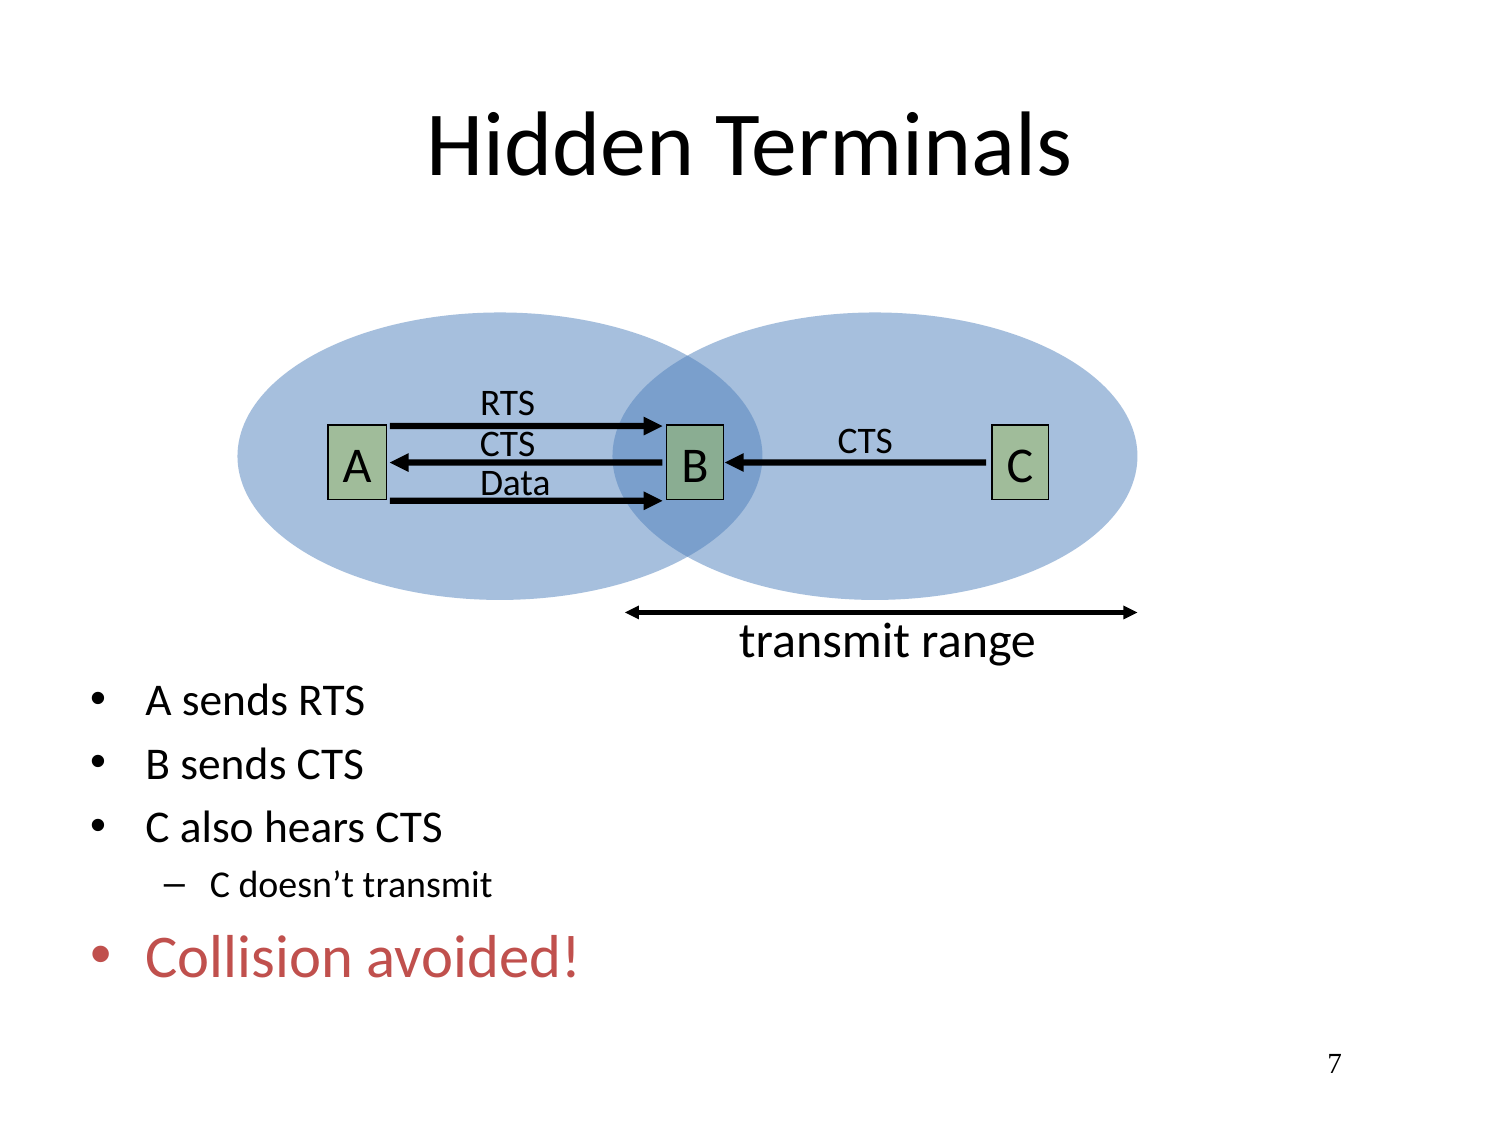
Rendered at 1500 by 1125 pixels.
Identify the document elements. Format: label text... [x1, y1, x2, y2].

text_box [724, 456, 822, 469]
text_box CTS [465, 411, 551, 451]
text_box [1052, 606, 1138, 619]
text_box [688, 312, 1138, 599]
text_box transmit range [724, 599, 1052, 675]
text_box CTS [822, 408, 908, 469]
text_box [624, 606, 724, 619]
text_box B [666, 425, 724, 500]
list A sends RTS B sends CTS C also hears CTS C doesn’t transmit Collision avoided! [75, 262, 1425, 1005]
text_box Data [465, 451, 566, 511]
text_box A [327, 425, 387, 500]
text_box C [991, 425, 1049, 500]
text_box 7 [1312, 1037, 1463, 1100]
text_box [389, 456, 465, 469]
title Hidden Terminals [75, 45, 1425, 233]
text_box [237, 312, 763, 600]
text_box [551, 419, 663, 433]
text_box [566, 494, 663, 507]
text_box RTS [465, 370, 551, 411]
